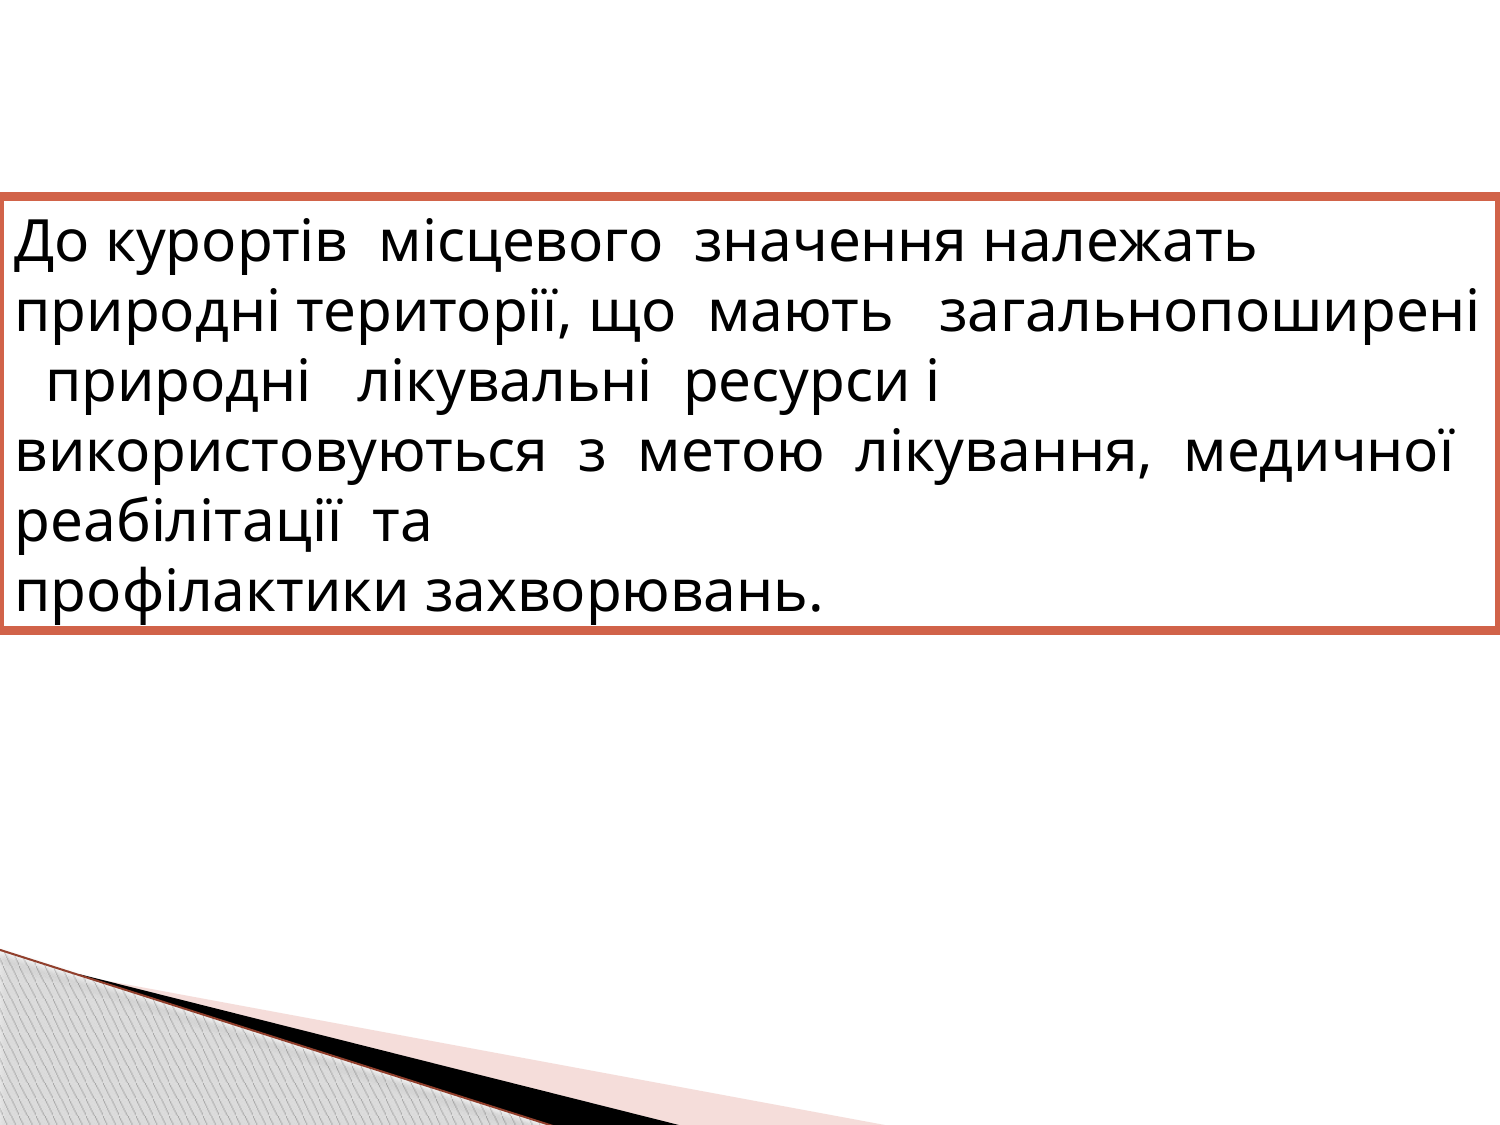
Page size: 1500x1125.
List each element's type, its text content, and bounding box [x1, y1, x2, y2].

text_box До курортів місцевого значення належать природні території, що мають загальнопоширені природні лікувальні ресурси і використовуються з метою лікування, медичної реабілітації та профілактики захворювань. [0, 192, 1500, 635]
